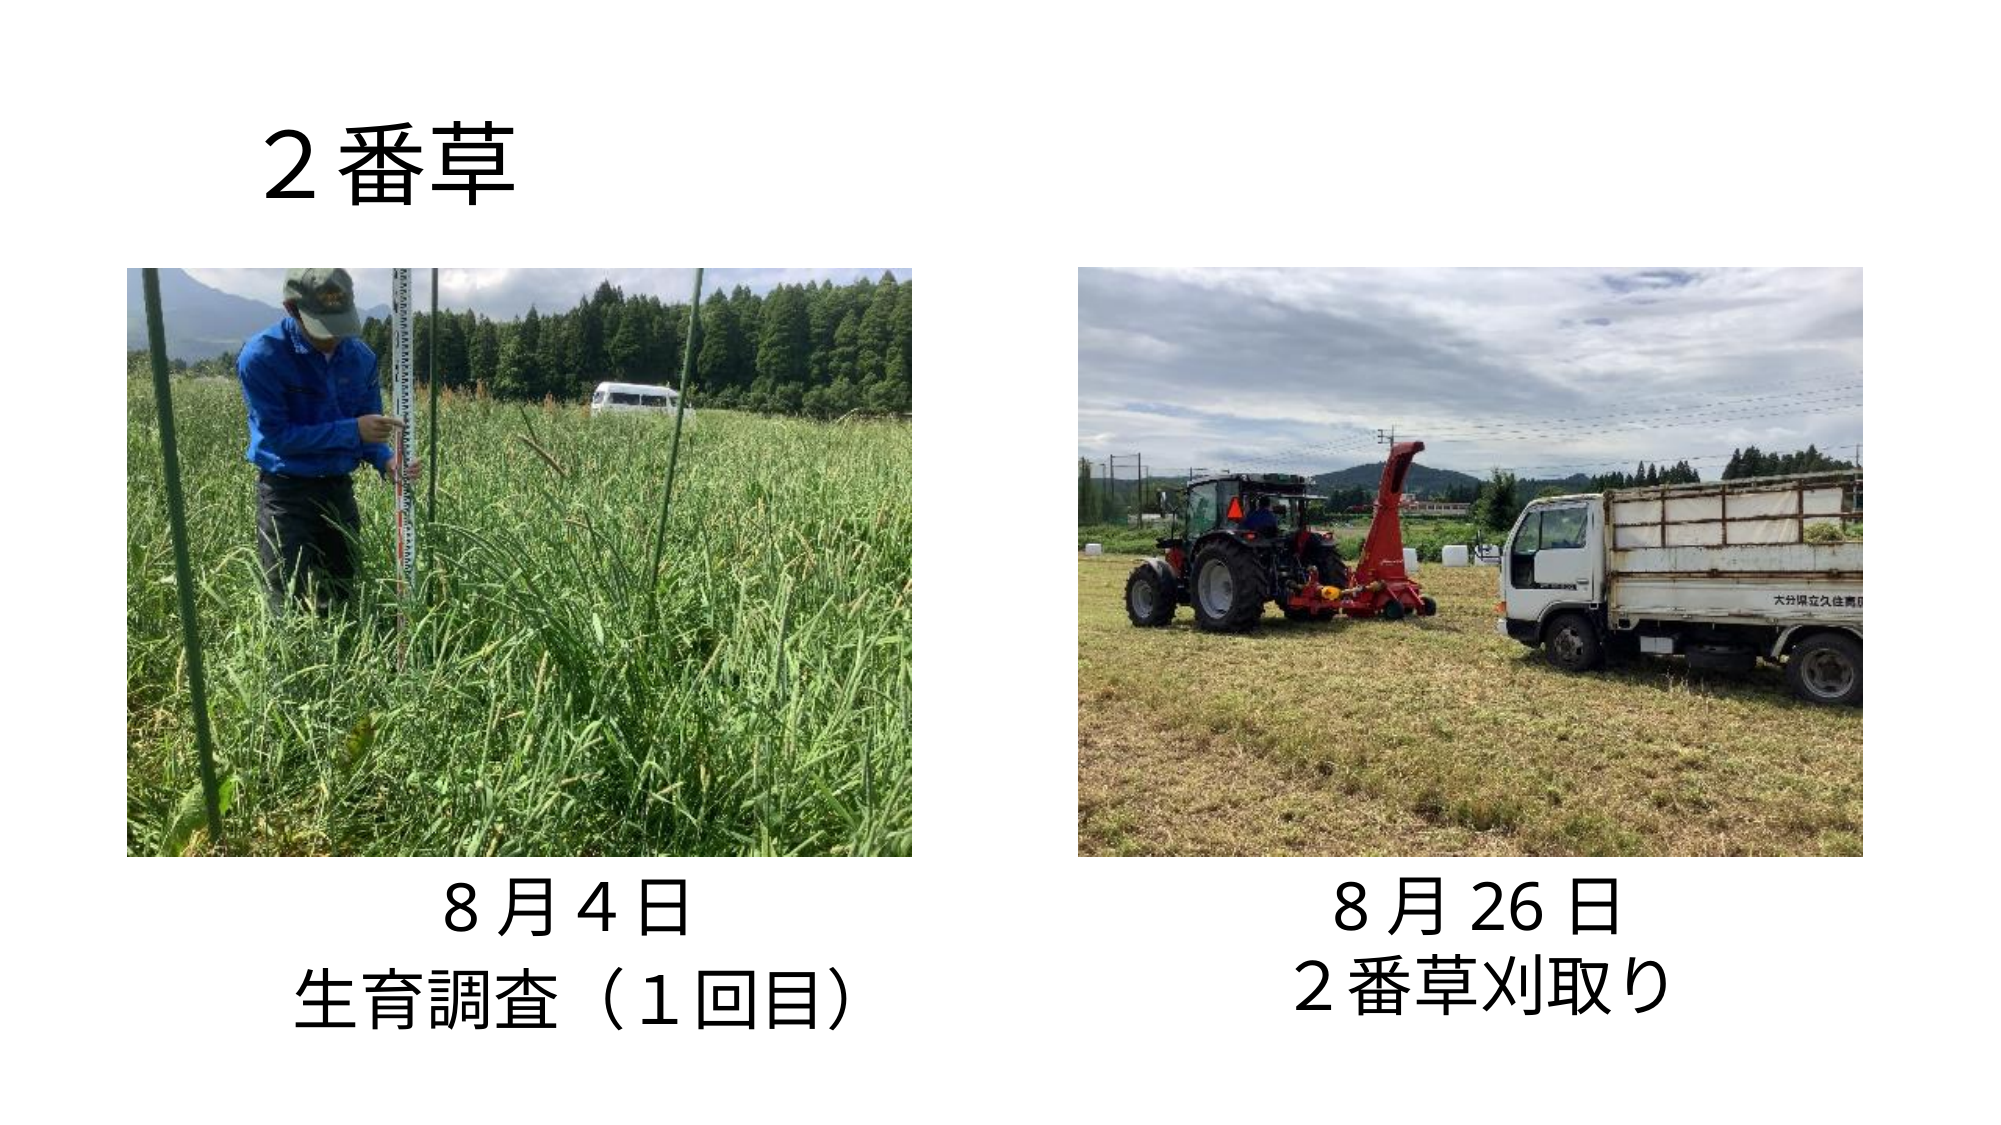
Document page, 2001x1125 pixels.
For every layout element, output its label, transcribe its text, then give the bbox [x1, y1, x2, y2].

picture [1078, 267, 1863, 857]
picture [127, 268, 912, 857]
text_box 8月26日 ２番草刈取り [1038, 856, 1923, 1125]
title ２番草 [137, 59, 1863, 278]
list 8月４日 生育調査（１回目） [77, 866, 962, 1118]
